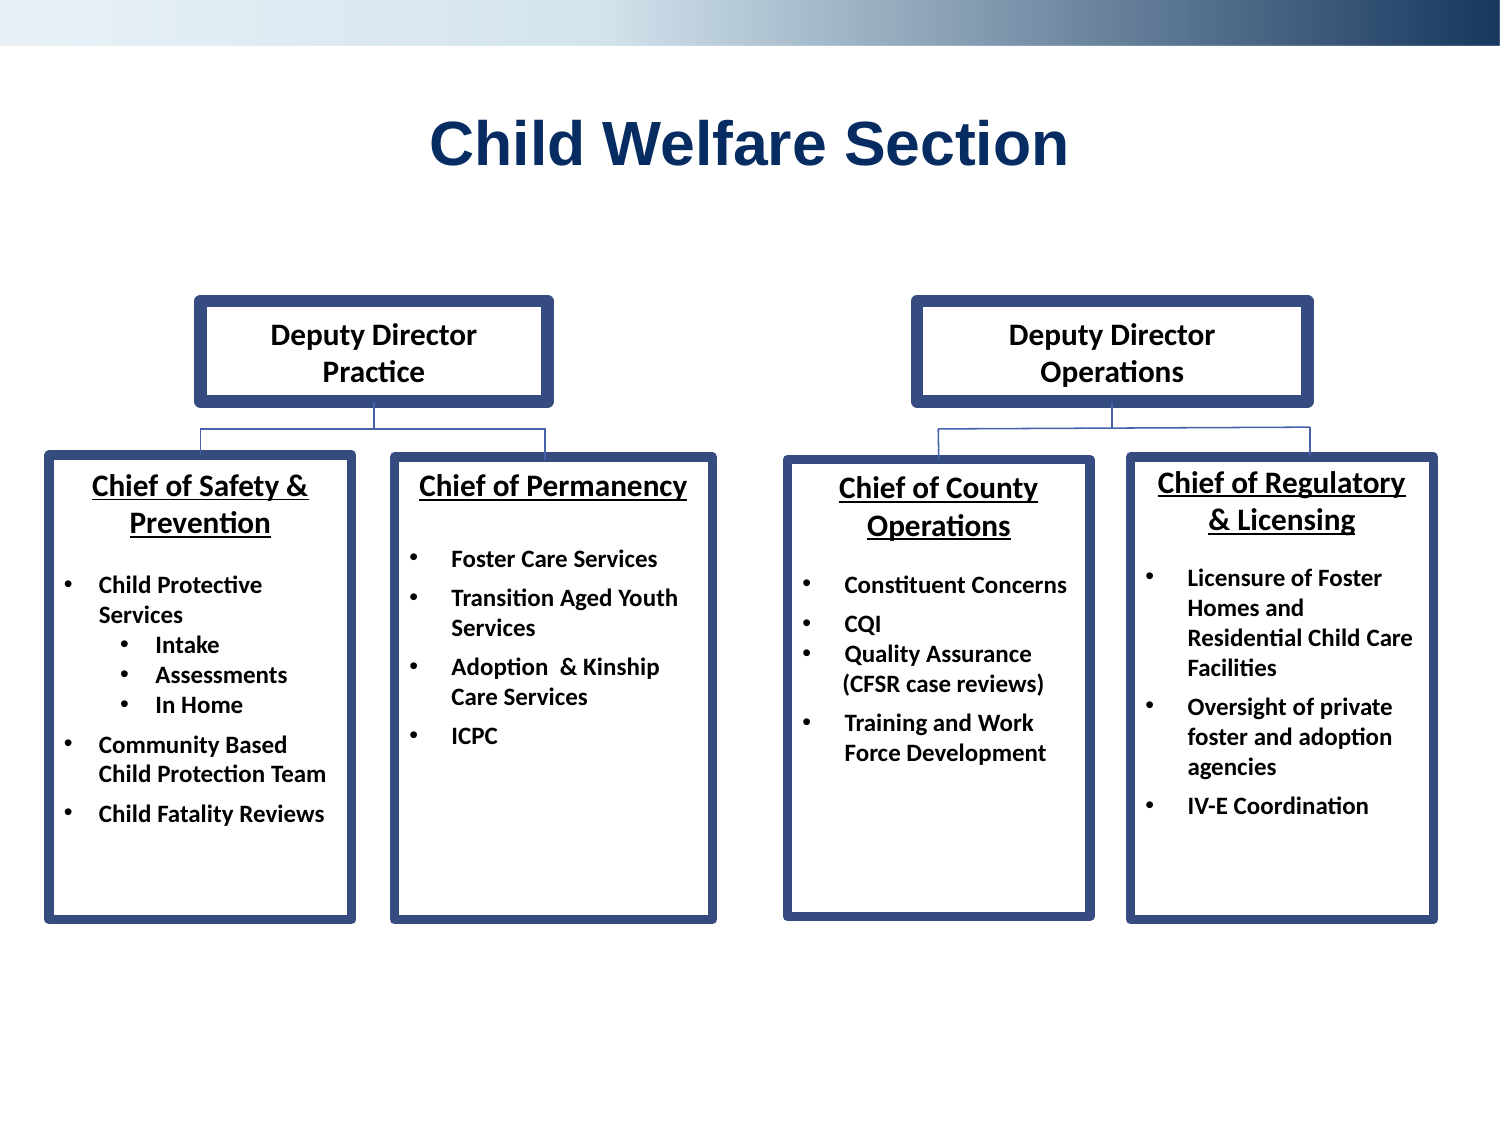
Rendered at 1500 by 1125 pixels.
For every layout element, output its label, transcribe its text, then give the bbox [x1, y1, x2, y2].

text_box Chief of County Operations Constituent Concerns CQI Quality Assurance (CFSR case reviews) Training and Work Force Development [785, 458, 1092, 919]
text_box Chief of Permanency Foster Care Services Transition Aged Youth Services Adoption & Kinship Care Services ICPC [392, 455, 714, 922]
picture [0, 0, 1500, 46]
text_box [937, 426, 1309, 430]
text_box Chief of Regulatory & Licensing Licensure of Foster Homes and Residential Child Care Facilities Oversight of private foster and adoption agencies IV-E Coordination [1129, 455, 1435, 922]
text_box Chief of Safety & Prevention Child Protective Services Intake Assessments In Home Community Based Child Protection Team Child Fatality Reviews [47, 453, 354, 922]
title Child Welfare Section [152, 103, 1348, 251]
text_box Deputy Director Practice [198, 299, 550, 404]
text_box Deputy Director Operations [915, 299, 1309, 404]
